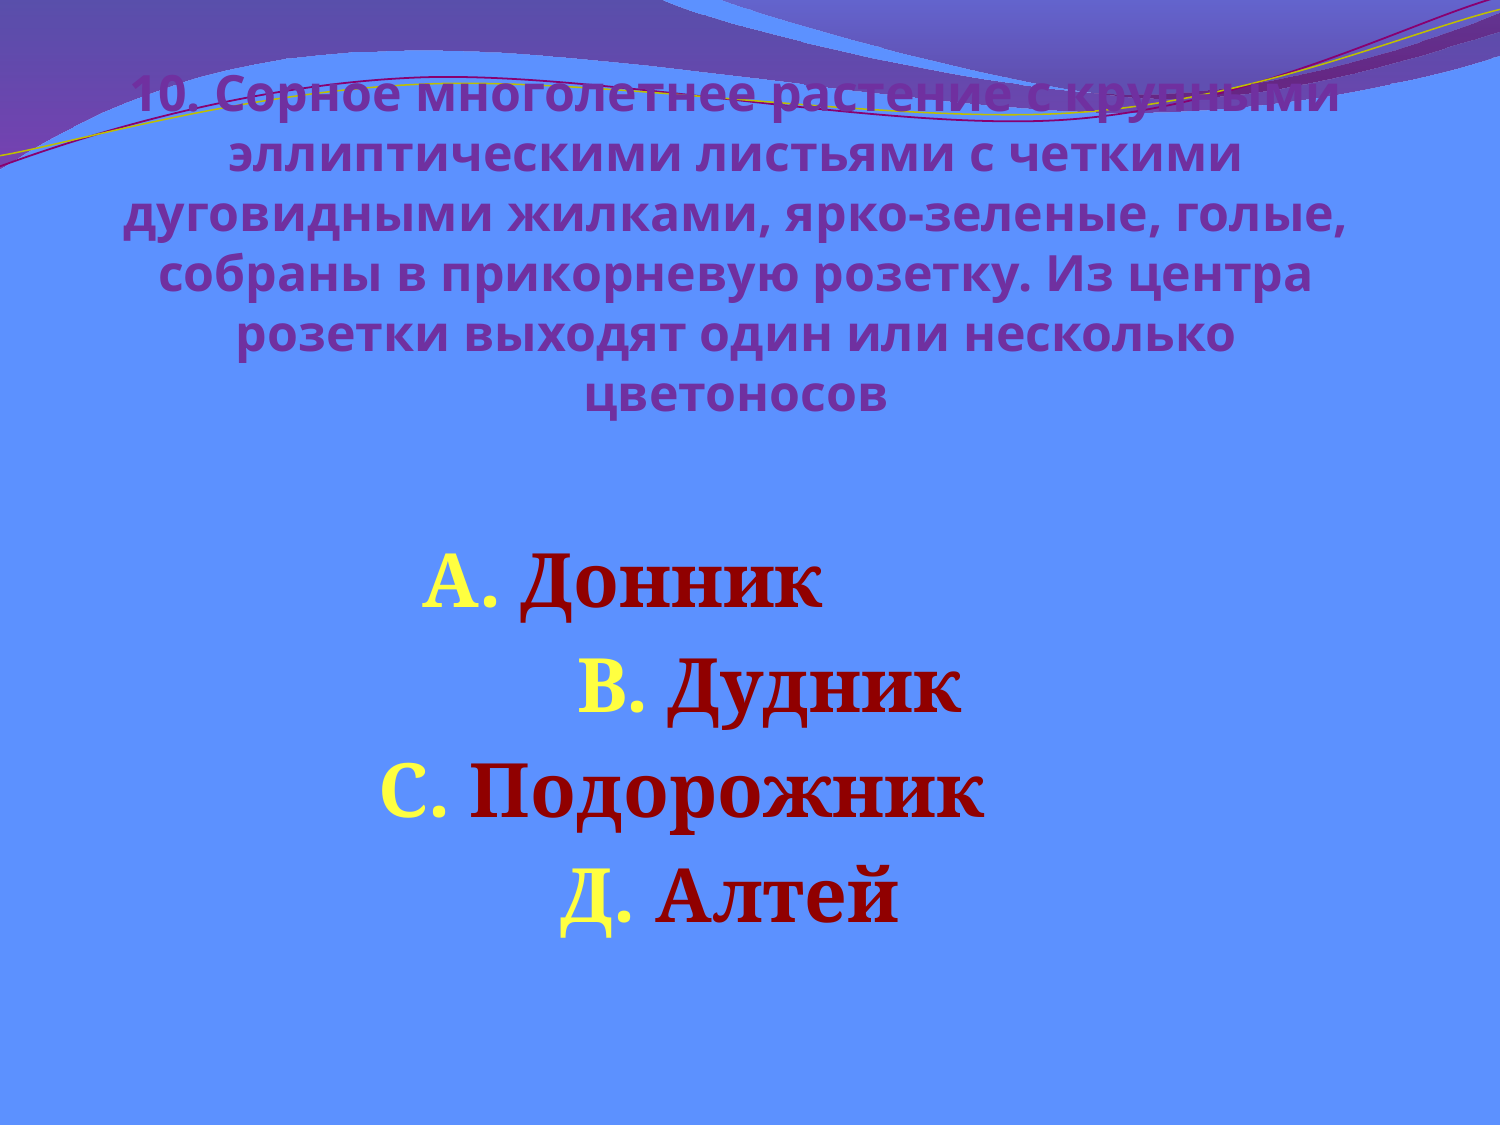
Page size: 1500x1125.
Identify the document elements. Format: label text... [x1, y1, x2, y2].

title 10. Сорное многолетнее растение с крупными эллиптическими листьями с четкими дуговидными жилками, ярко-зеленые, голые, собраны в прикорневую розетку. Из центра розетки выходят один или несколько цветоносов [93, 46, 1382, 423]
subtitle А. Донник В. Дудник С. Подорожник Д. Алтей [87, 445, 1377, 1079]
